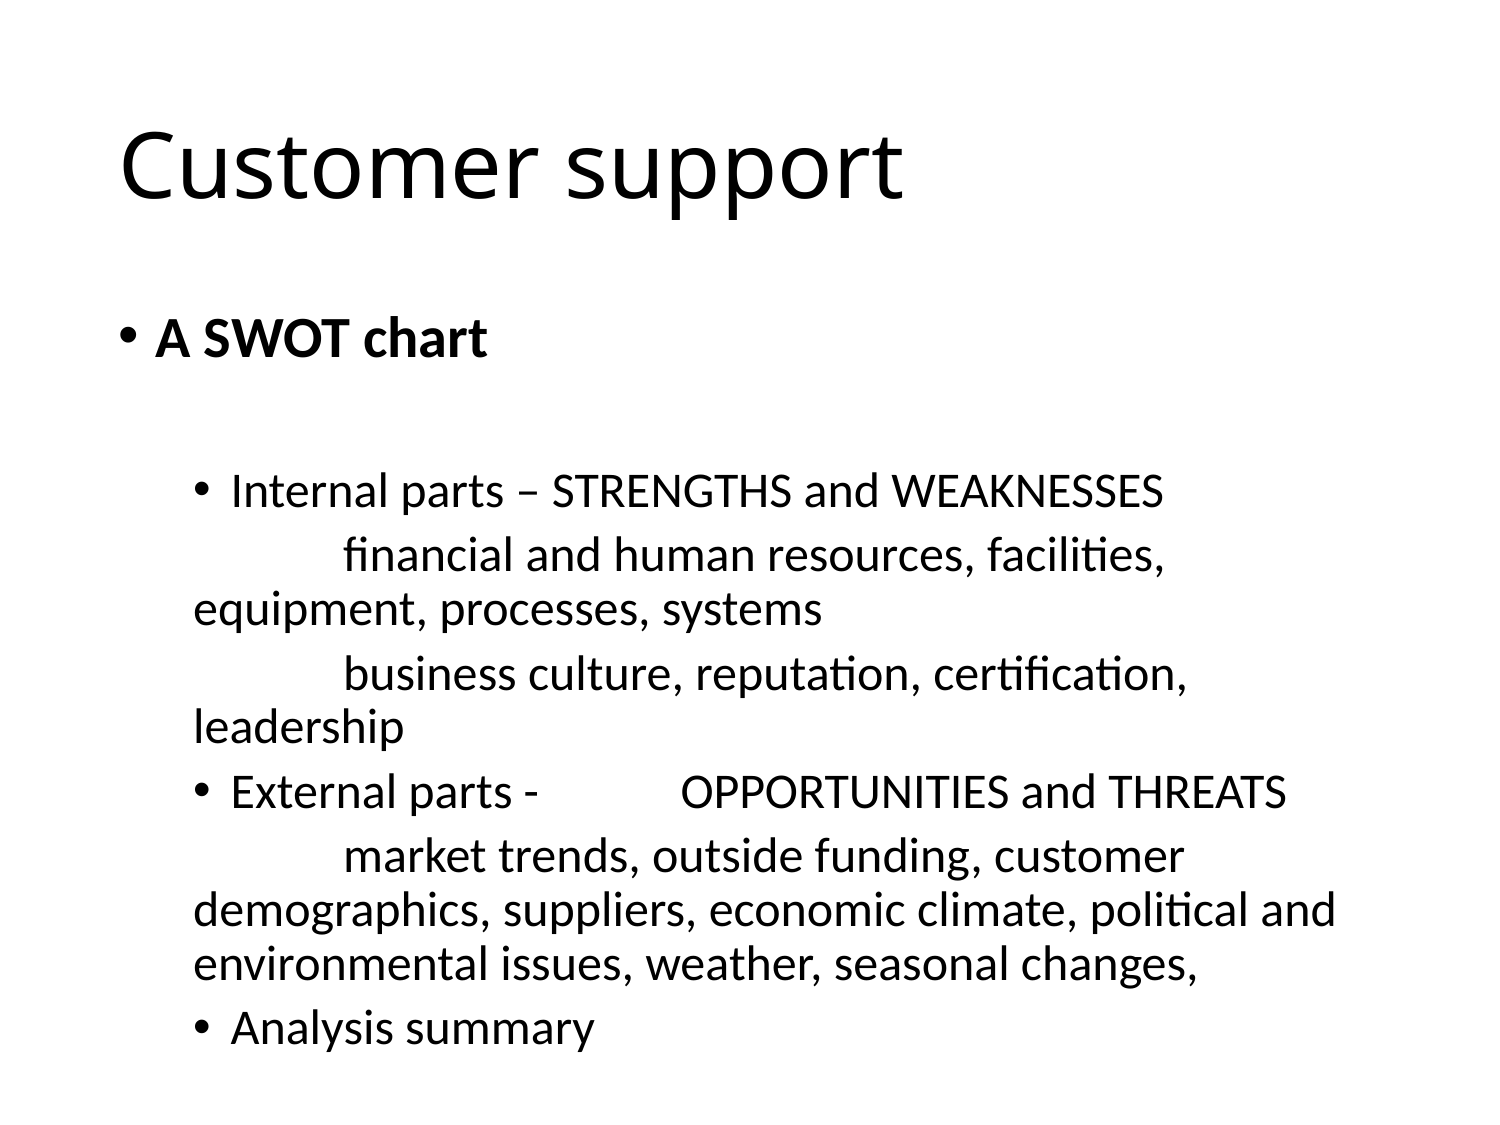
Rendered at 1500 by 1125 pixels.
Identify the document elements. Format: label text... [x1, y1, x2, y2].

list A SWOT chart Internal parts – STRENGTHS and WEAKNESSES financial and human resources, facilities, equipment, processes, systems business culture, reputation, certification, leadership External parts - OPPORTUNITIES and THREATS market trends, outside funding, customer demographics, suppliers, economic climate, political and environmental issues, weather, seasonal changes, Analysis summary [103, 299, 1397, 1014]
title Customer support [103, 59, 1397, 278]
